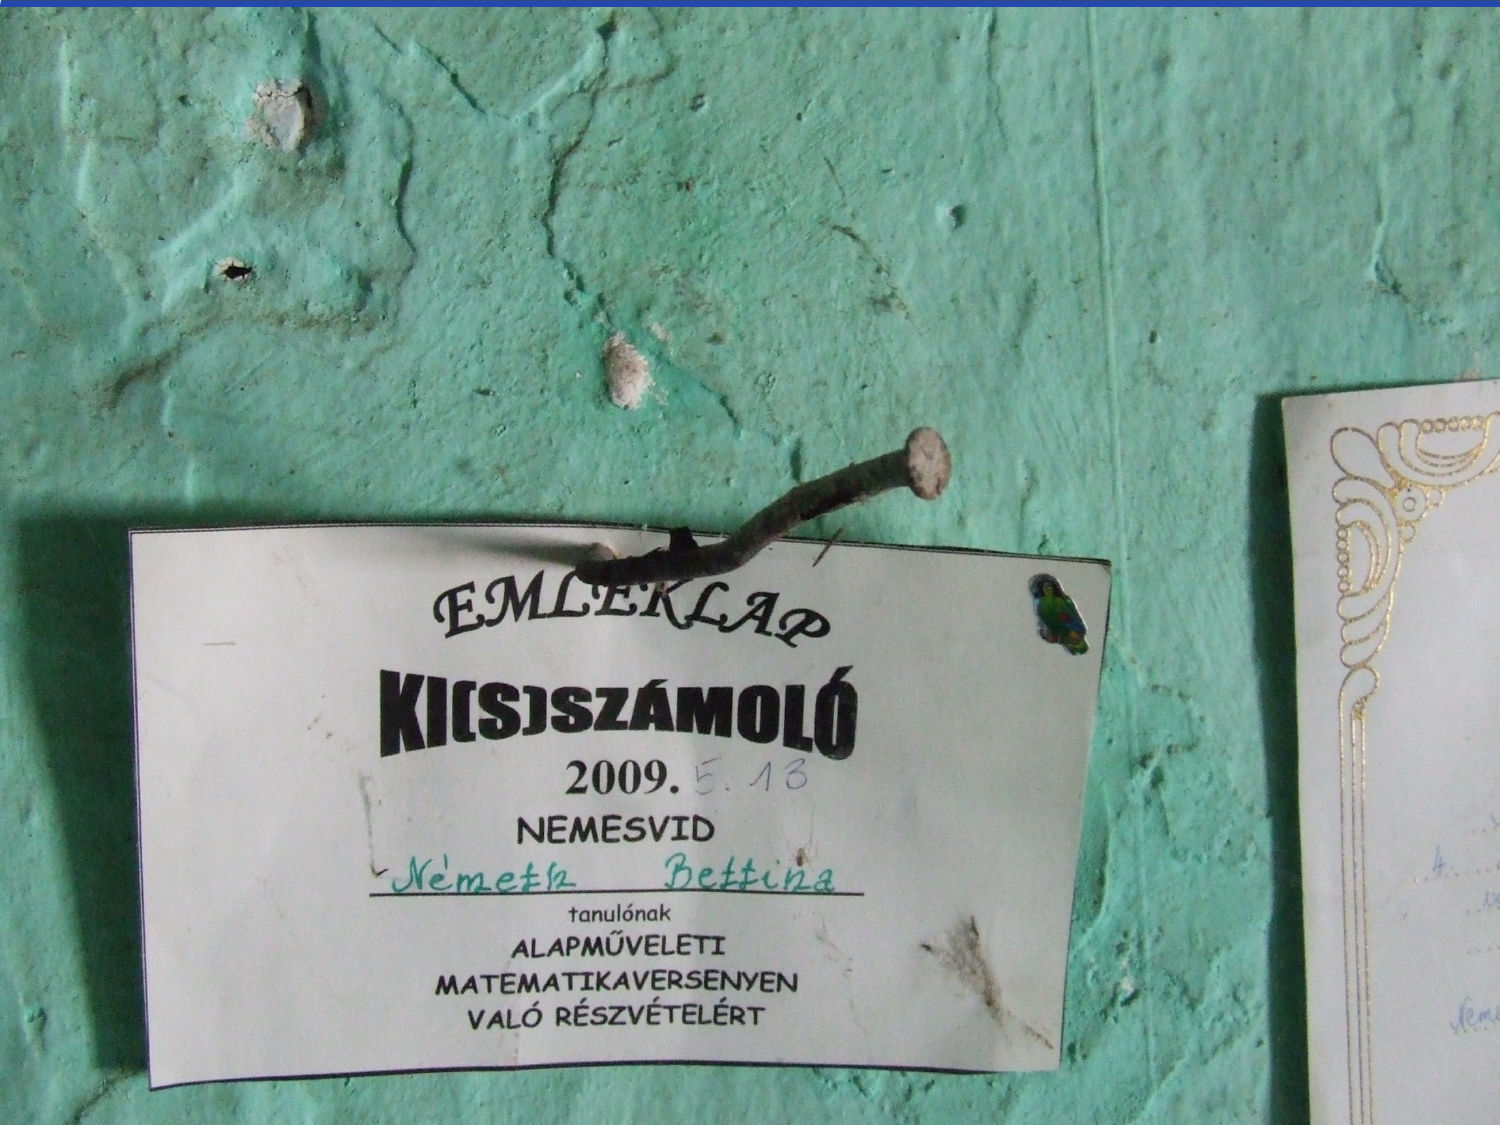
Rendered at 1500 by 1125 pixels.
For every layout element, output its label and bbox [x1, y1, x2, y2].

list [0, 6, 1500, 1125]
picture [0, 0, 1500, 6]
